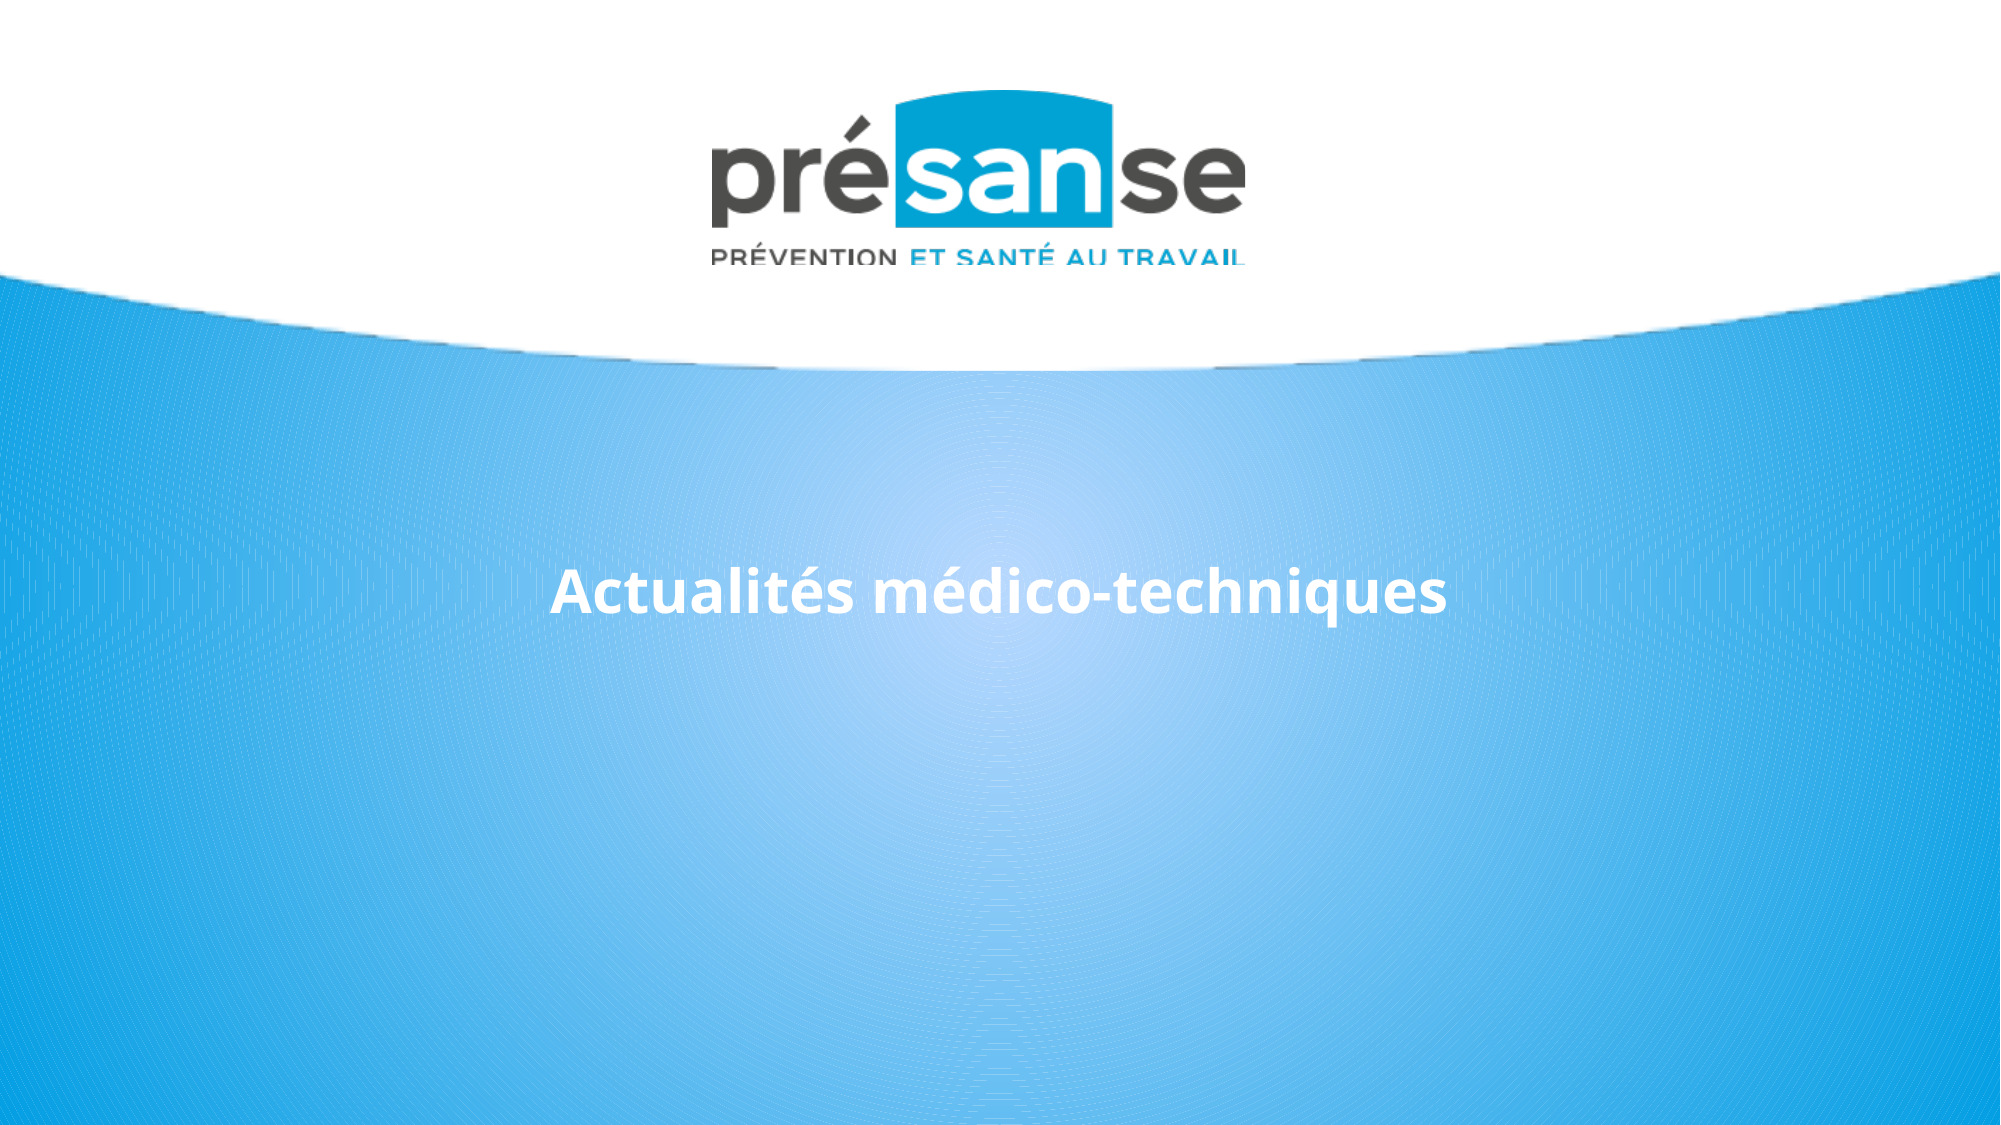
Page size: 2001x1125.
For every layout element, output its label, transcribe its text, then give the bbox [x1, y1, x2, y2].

list Actualités médico-techniques [495, 553, 1505, 691]
